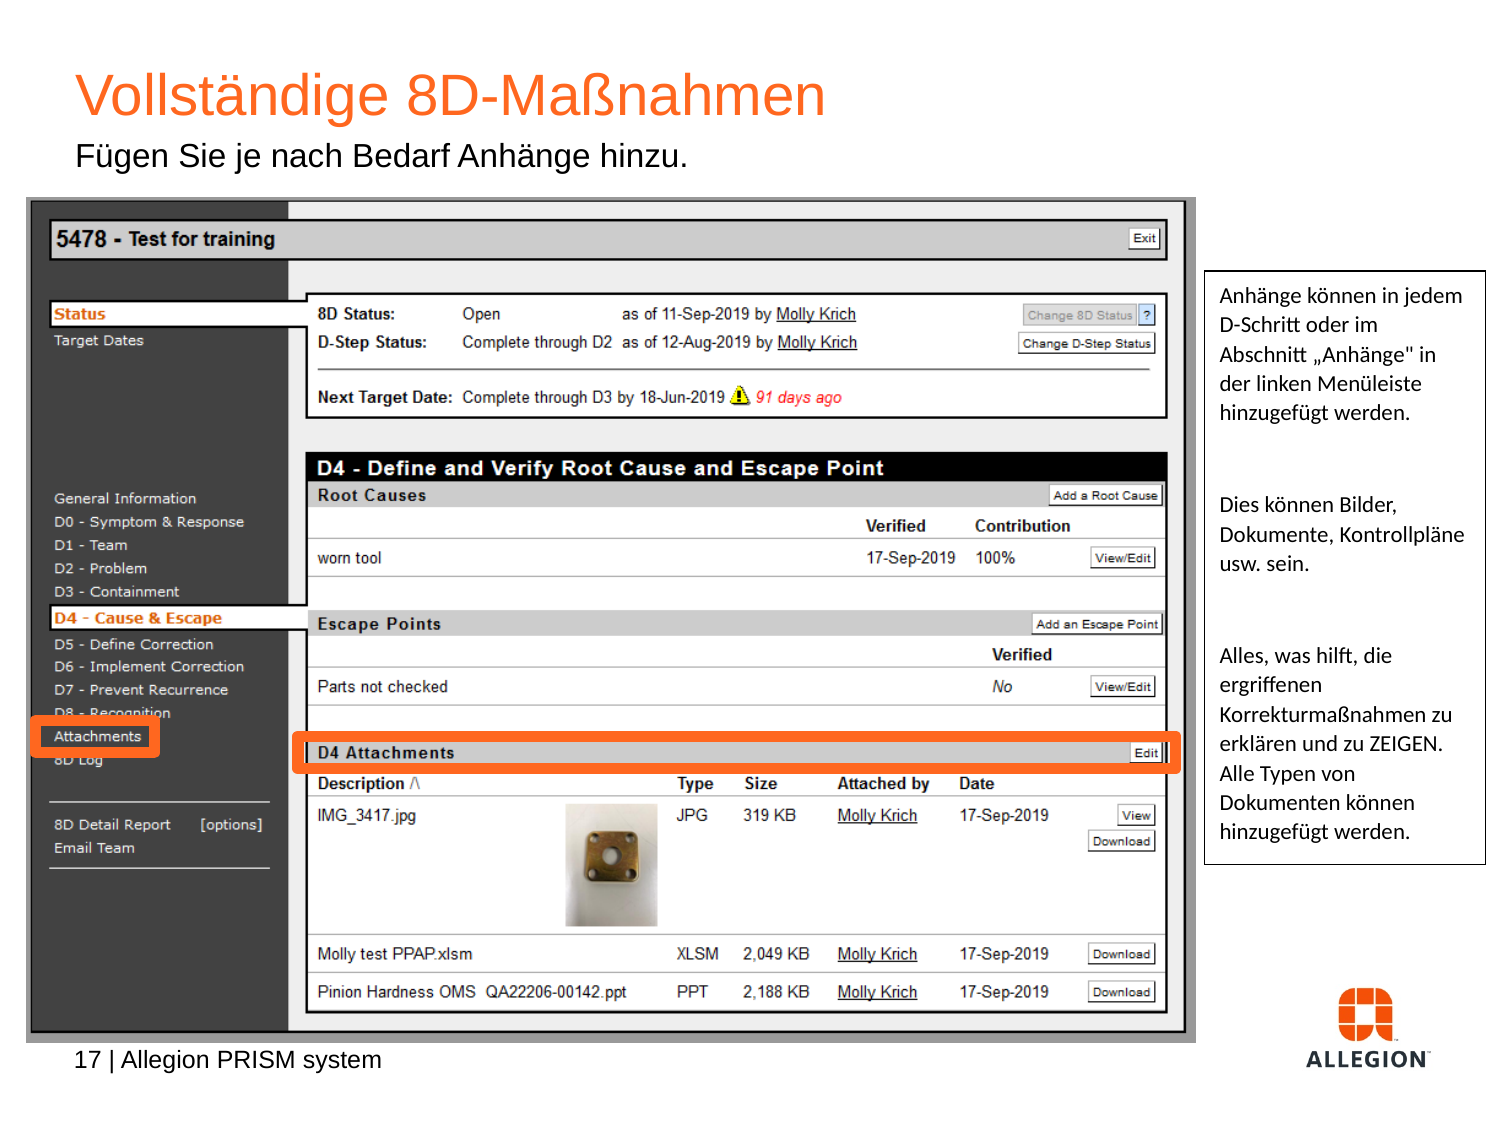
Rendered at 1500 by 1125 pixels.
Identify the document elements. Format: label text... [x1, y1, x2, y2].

text_box Anhänge können in jedem D-Schritt oder im Abschnitt „Anhänge" in der linken Menüleiste hinzugefügt werden. Dies können Bilder, Dokumente, Kontrollpläne usw. sein. Alles, was hilft, die ergriffenen Korrekturmaßnahmen zu erklären und zu ZEIGEN. Alle Typen von Dokumenten können hinzugefügt werden. [1204, 271, 1486, 865]
title Vollständige 8D-Maßnahmen [75, 49, 1425, 237]
list Fügen Sie je nach Bedarf Anhänge hinzu. [75, 127, 1138, 195]
picture [26, 196, 1196, 1043]
picture [1302, 984, 1434, 1071]
